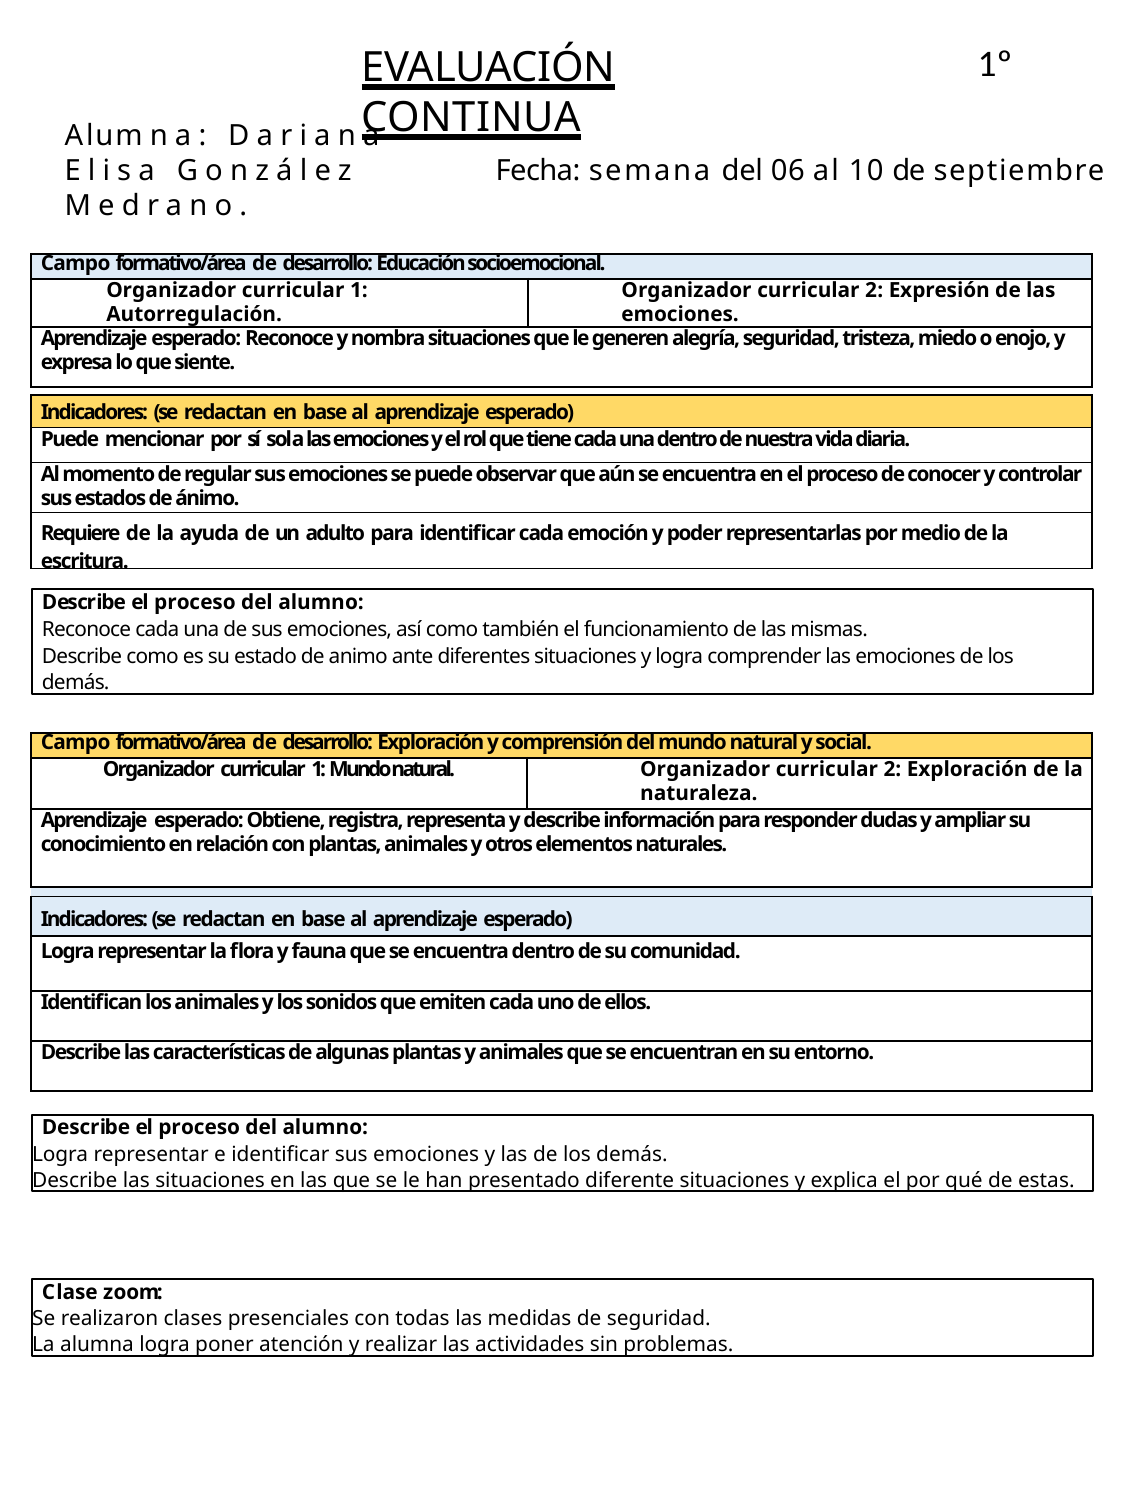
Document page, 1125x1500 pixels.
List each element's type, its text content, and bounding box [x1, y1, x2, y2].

table_cell Organizador curricular 2: Exploración de la naturaleza. [528, 759, 1091, 808]
table_header Campo formativo/área de desarrollo: Educación socioemocional. [32, 255, 1091, 278]
text_box Alumna: Dariana Elisa González Medrano. [62, 114, 463, 221]
table_cell Aprendizaje esperado: Reconoce y nombra situaciones que le generen alegría, seguridad, tristeza, miedo o enojo, y expresa lo que siente. [32, 328, 1091, 386]
table_cell Organizador curricular 1: Autorregulación. [32, 280, 527, 326]
table_cell Indicadores: (se redactan en base al aprendizaje esperado) [32, 897, 1091, 935]
text_box Describe el proceso del alumno: Reconoce cada una de sus emociones, así como también el funcionamiento de las mismas. Describe como es su estado de animo ante diferentes situaciones y logra comprender las emociones de los demás. [32, 589, 1093, 694]
table_cell Identifican los animales y los sonidos que emiten cada uno de ellos. [32, 992, 1091, 1040]
text_box Describe el proceso del alumno: Logra representar e identificar sus emociones y las de los demás. Describe las situaciones en las que se le han presentado diferente situaciones y explica el por qué de estas. [32, 1114, 1093, 1192]
table_cell Organizador curricular 1: Mundo natural. [32, 759, 526, 808]
table_cell Organizador curricular 2: Expresión de las emociones. [529, 280, 1091, 326]
table_cell Puede mencionar por sí sola las emociones y el rol que tiene cada una dentro de nuestra vida diaria. [32, 428, 1091, 462]
table_cell Aprendizaje esperado: Obtiene, registra, representa y describe información para responder dudas y ampliar su conocimiento en relación con plantas, animales y otros elementos naturales. [32, 810, 1091, 886]
text_box 1º [962, 31, 1028, 92]
table_cell Logra representar la flora y fauna que se encuentra dentro de su comunidad. [32, 937, 1091, 990]
text_box Clase zoom: Se realizaron clases presenciales con todas las medidas de seguridad. La alumna logra poner atención y realizar las actividades sin problemas. [32, 1278, 1093, 1356]
table_header Indicadores: (se redactan en base al aprendizaje esperado) [32, 396, 1091, 427]
title EVALUACIÓN CONTINUA [314, 37, 811, 253]
table_cell Al momento de regular sus emociones se puede observar que aún se encuentra en el proceso de conocer y controlar sus estados de ánimo. [32, 463, 1091, 512]
table_cell [31, 888, 1092, 896]
table_cell Requiere de la ayuda de un adulto para identificar cada emoción y poder representarlas por medio de la escritura. [32, 513, 1091, 568]
table_cell Describe las características de algunas plantas y animales que se encuentran en su entorno. [32, 1042, 1091, 1090]
table_header Campo formativo/área de desarrollo: Exploración y comprensión del mundo natural y social. [32, 734, 1091, 757]
text_box Fecha: semana del 06 al 10 de septiembre [493, 149, 1125, 187]
